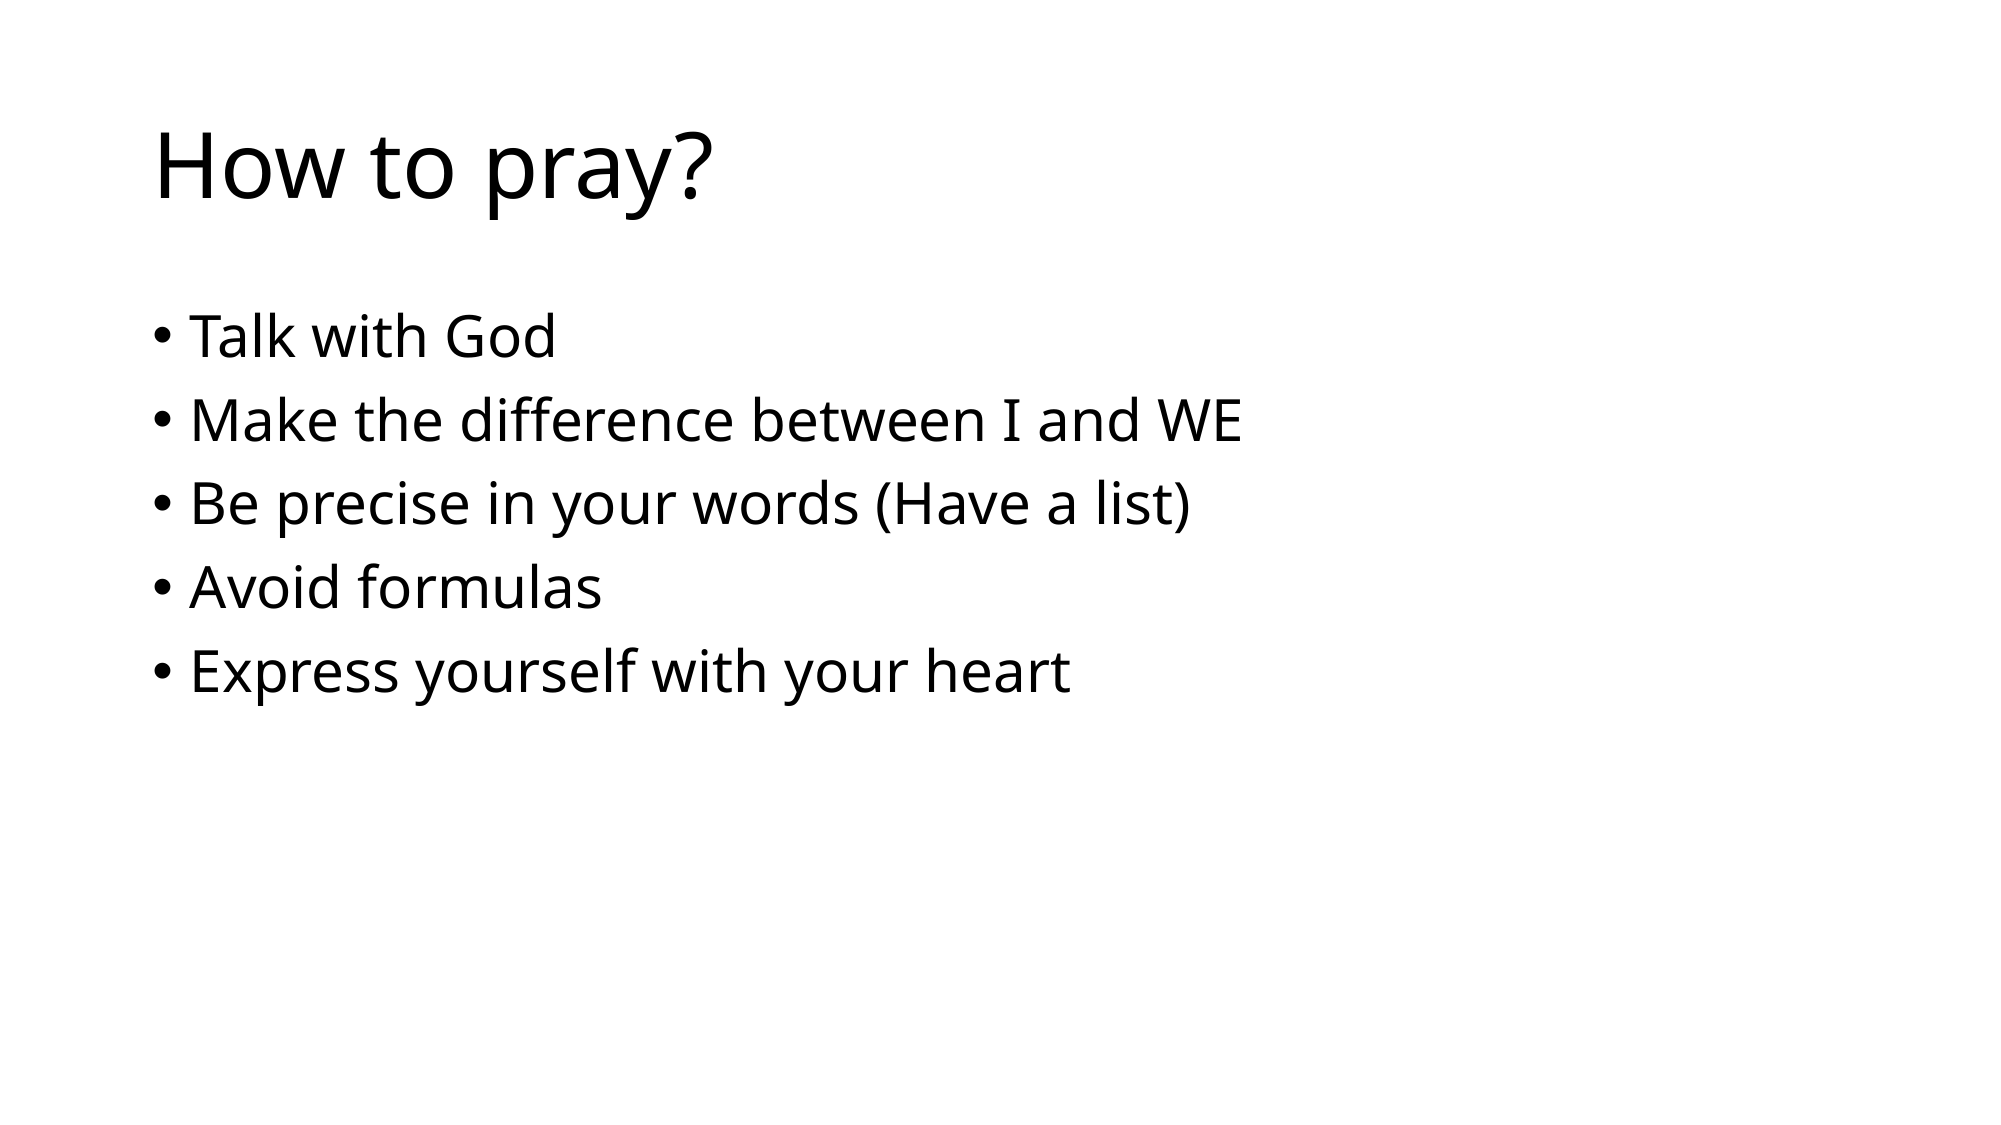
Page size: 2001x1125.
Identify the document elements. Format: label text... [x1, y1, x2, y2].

title How to pray? [137, 59, 1863, 278]
list Talk with God Make the difference between I and WE Be precise in your words (Have a list) Avoid formulas Express yourself with your heart [137, 299, 1863, 1014]
